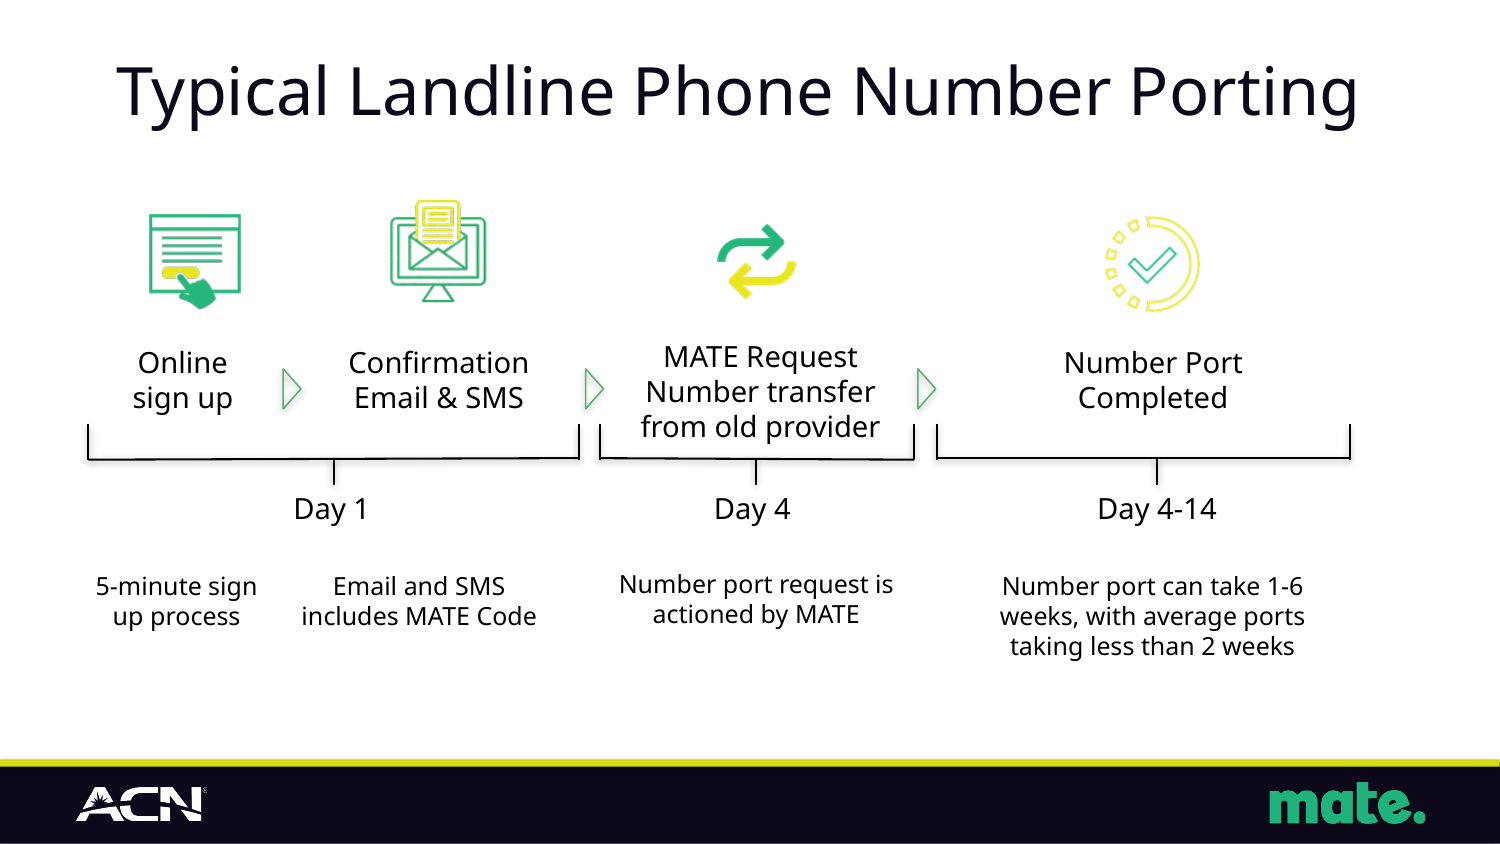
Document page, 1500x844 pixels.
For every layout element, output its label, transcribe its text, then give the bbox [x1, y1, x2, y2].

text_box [88, 423, 579, 485]
text_box Confirmation Email & SMS [326, 336, 552, 422]
picture [1105, 216, 1201, 312]
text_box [599, 423, 915, 485]
text_box Online sign up [100, 336, 266, 422]
text_box Number Port Completed [1014, 336, 1293, 422]
text_box [282, 368, 302, 410]
text_box 5-minute sign up process [74, 563, 280, 638]
text_box [584, 368, 604, 410]
text_box [917, 368, 937, 410]
text_box Number port can take 1-6 weeks, with average ports taking less than 2 weeks [962, 563, 1343, 668]
text_box Day 1 [195, 493, 468, 533]
picture [698, 223, 815, 301]
text_box Email and SMS includes MATE Code [280, 563, 571, 638]
picture [141, 204, 248, 311]
text_box Day 4-14 [979, 493, 1335, 533]
picture [360, 194, 531, 308]
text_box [936, 423, 1351, 485]
text_box Number port request is actioned by MATE [577, 561, 936, 636]
text_box MATE Request Number transfer from old provider [603, 331, 918, 426]
title Typical Landline Phone Number Porting [72, 18, 1423, 160]
text_box Day 4 [598, 492, 906, 533]
